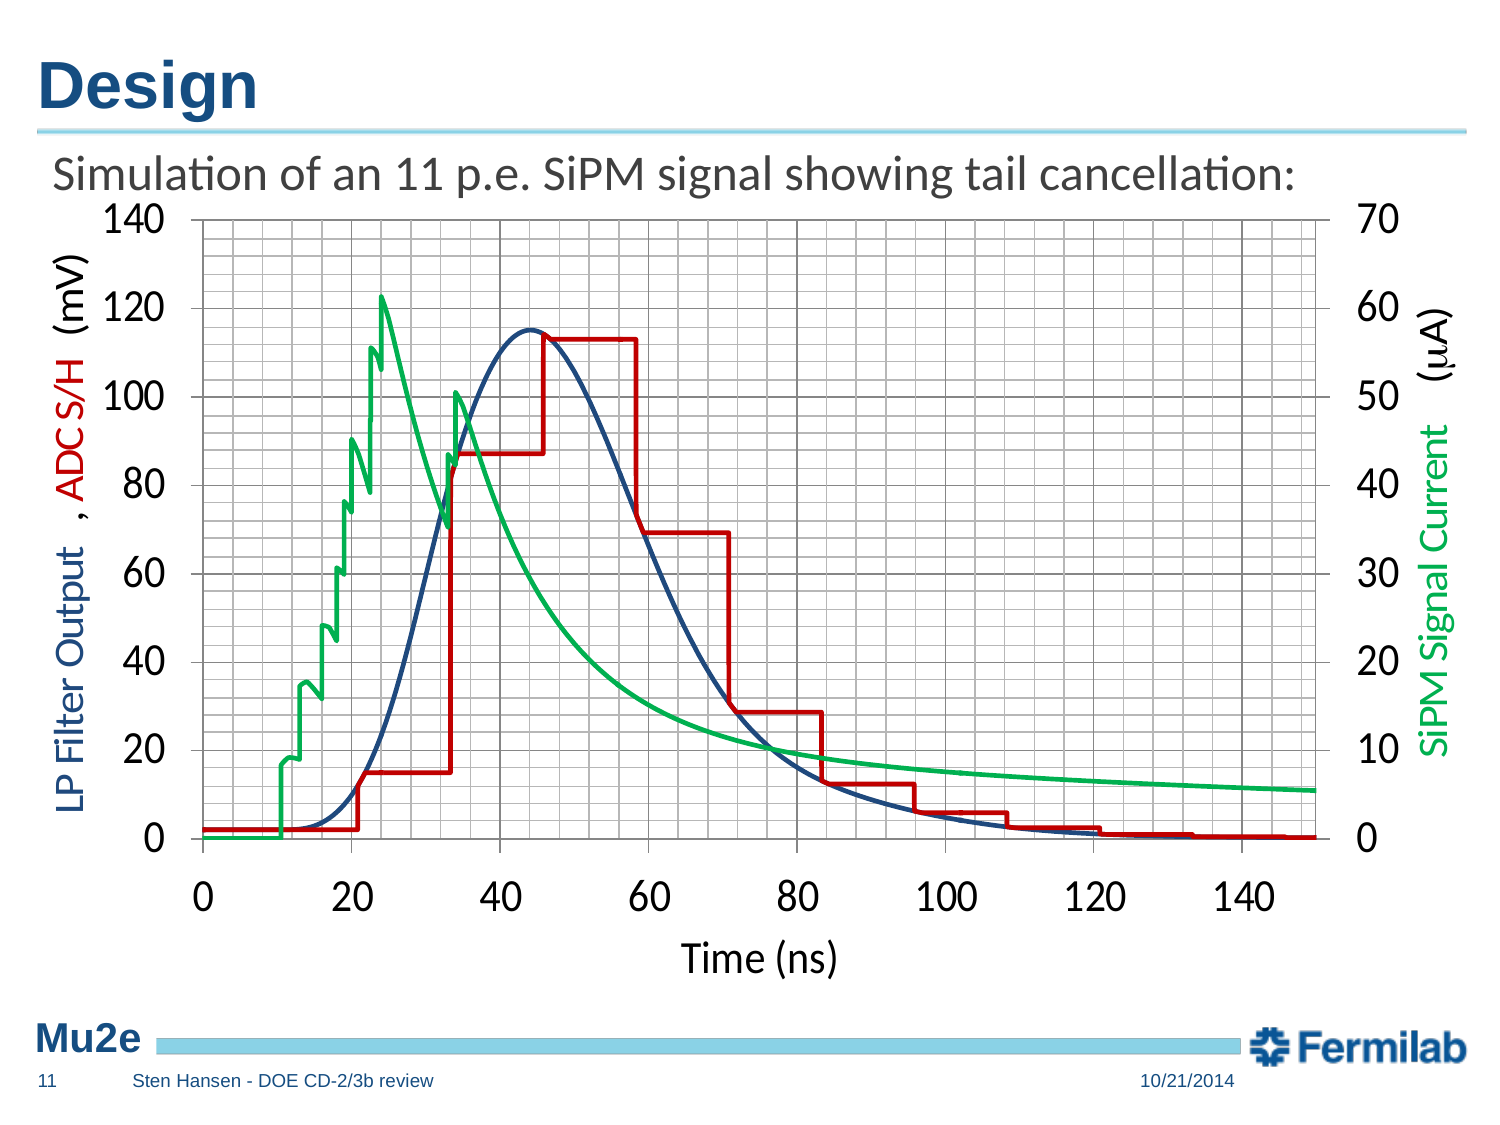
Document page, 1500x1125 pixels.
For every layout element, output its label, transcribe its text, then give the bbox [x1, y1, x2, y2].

title Design [37, 17, 1463, 123]
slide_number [1058, 1068, 1235, 1109]
text_box Simulation of an 11 p.e. SiPM signal showing tail cancellation: [37, 133, 1354, 171]
slide_number 11 [37, 1068, 111, 1109]
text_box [9, 173, 1490, 1021]
footer Sten Hansen - DOE CD-2/3b review [132, 1068, 1014, 1109]
